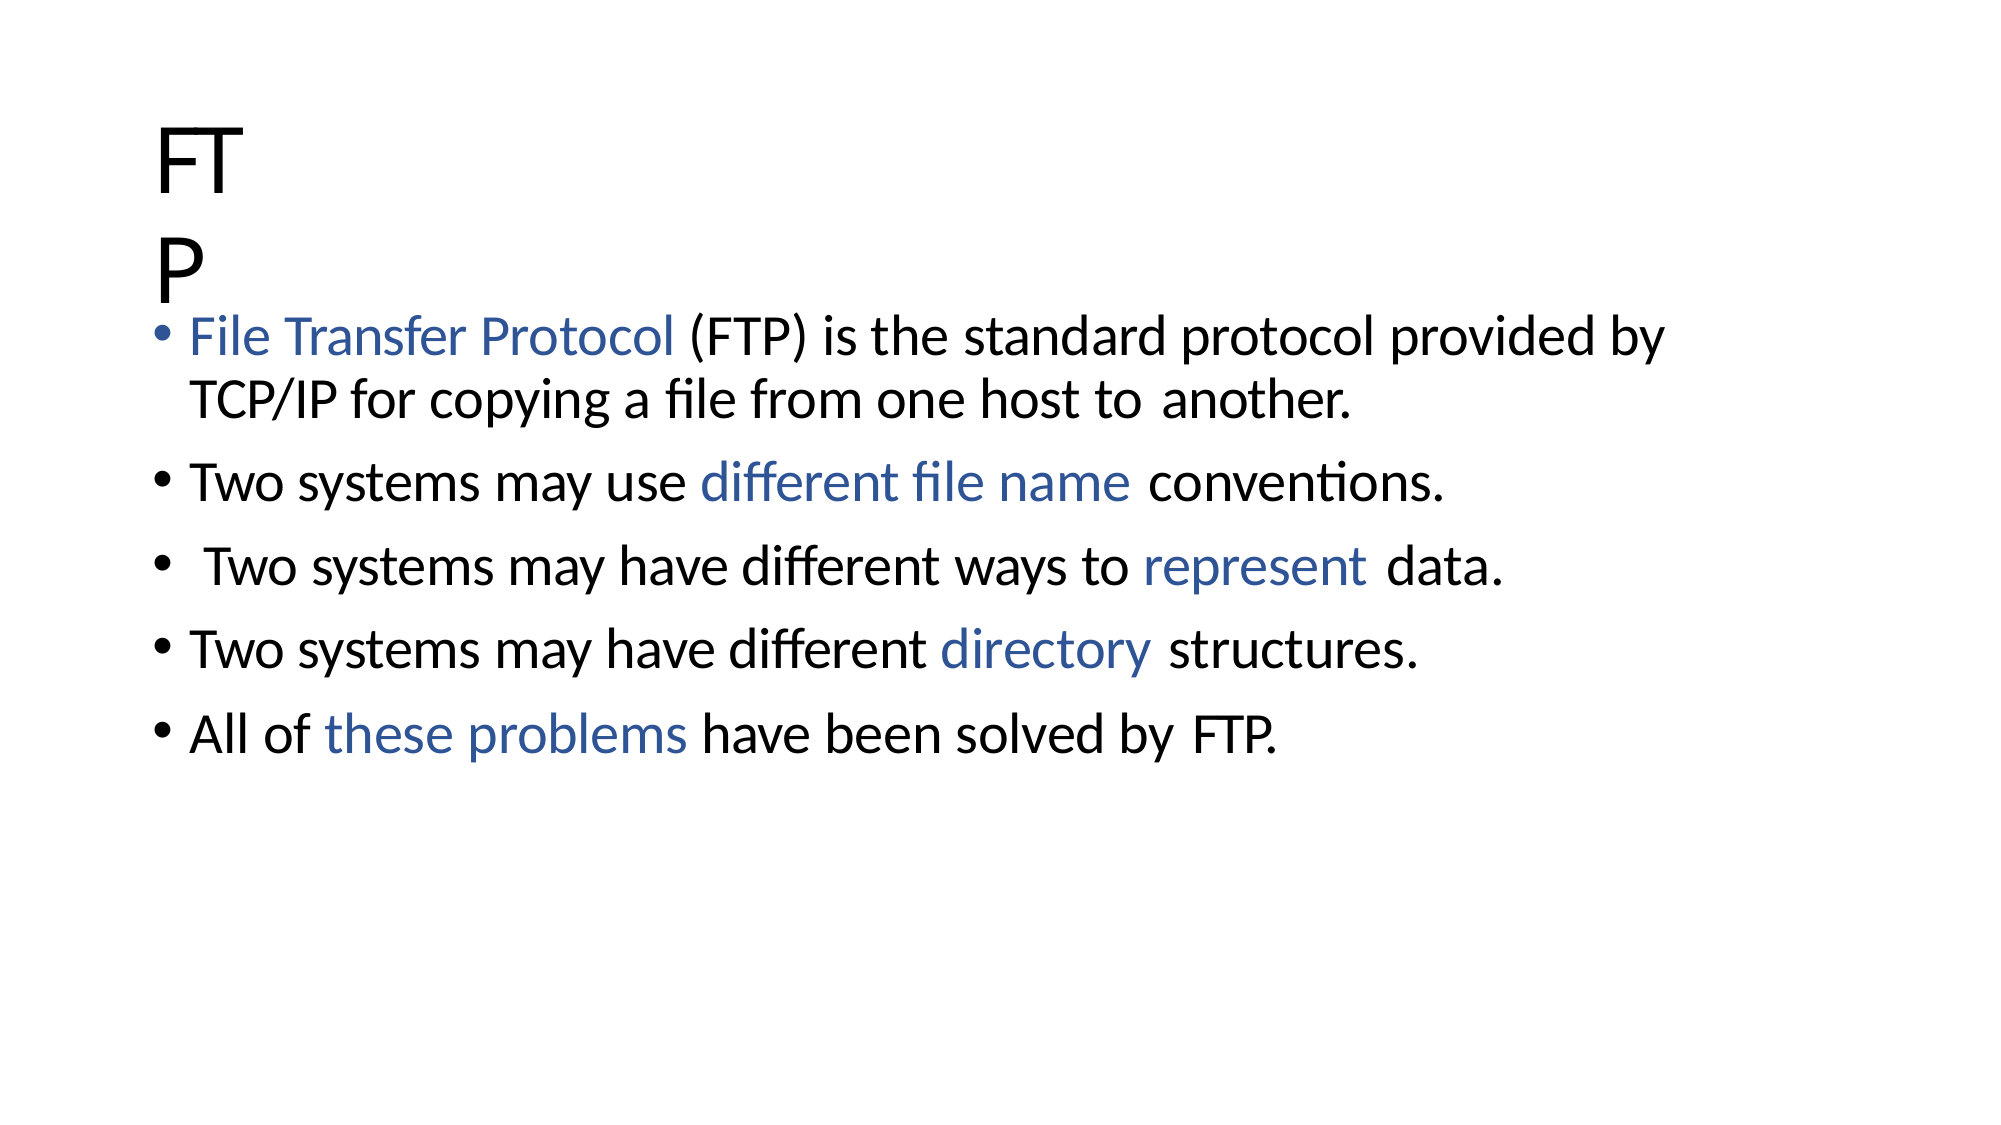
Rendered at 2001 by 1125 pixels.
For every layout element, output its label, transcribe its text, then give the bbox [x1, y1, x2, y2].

title FTP [150, 100, 288, 294]
text_box File Transfer Protocol (FTP) is the standard protocol provided by TCP/IP for copying a file from one host to another. Two systems may use different file name conventions. Two systems may have different ways to represent data. Two systems may have different directory structures. All of these problems have been solved by FTP. [150, 294, 1693, 765]
